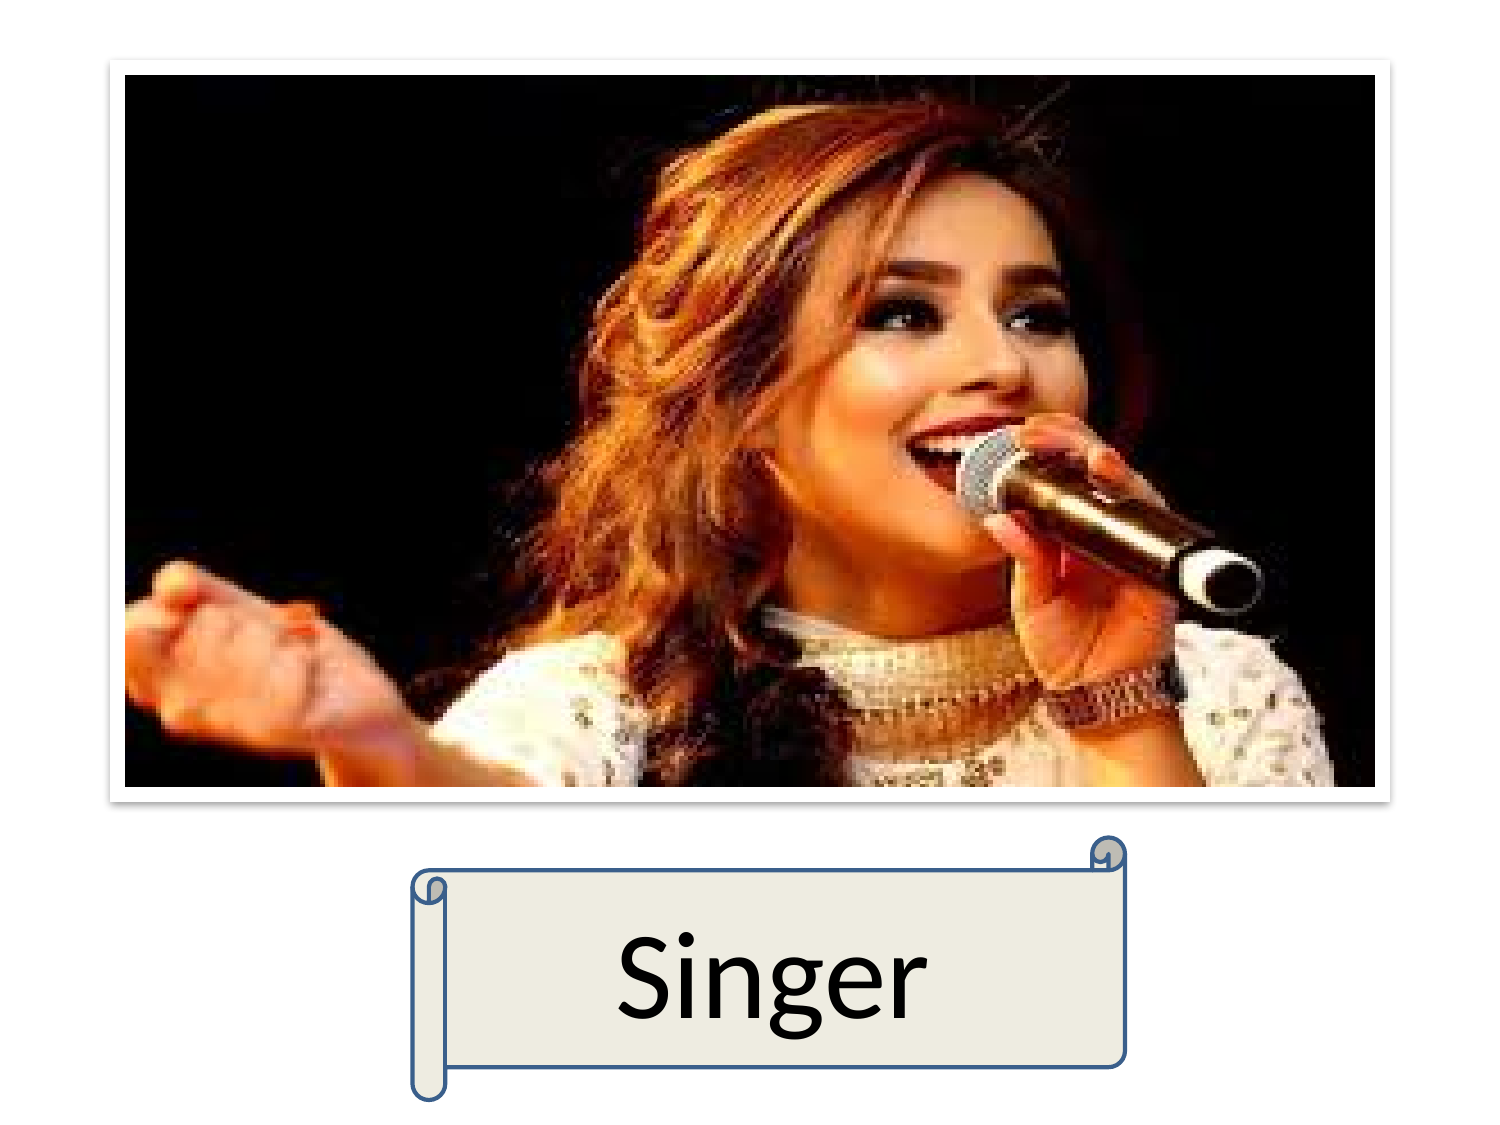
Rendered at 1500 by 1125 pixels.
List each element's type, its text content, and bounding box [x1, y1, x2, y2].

picture [124, 74, 1376, 788]
text_box Singer [410, 835, 1128, 1103]
